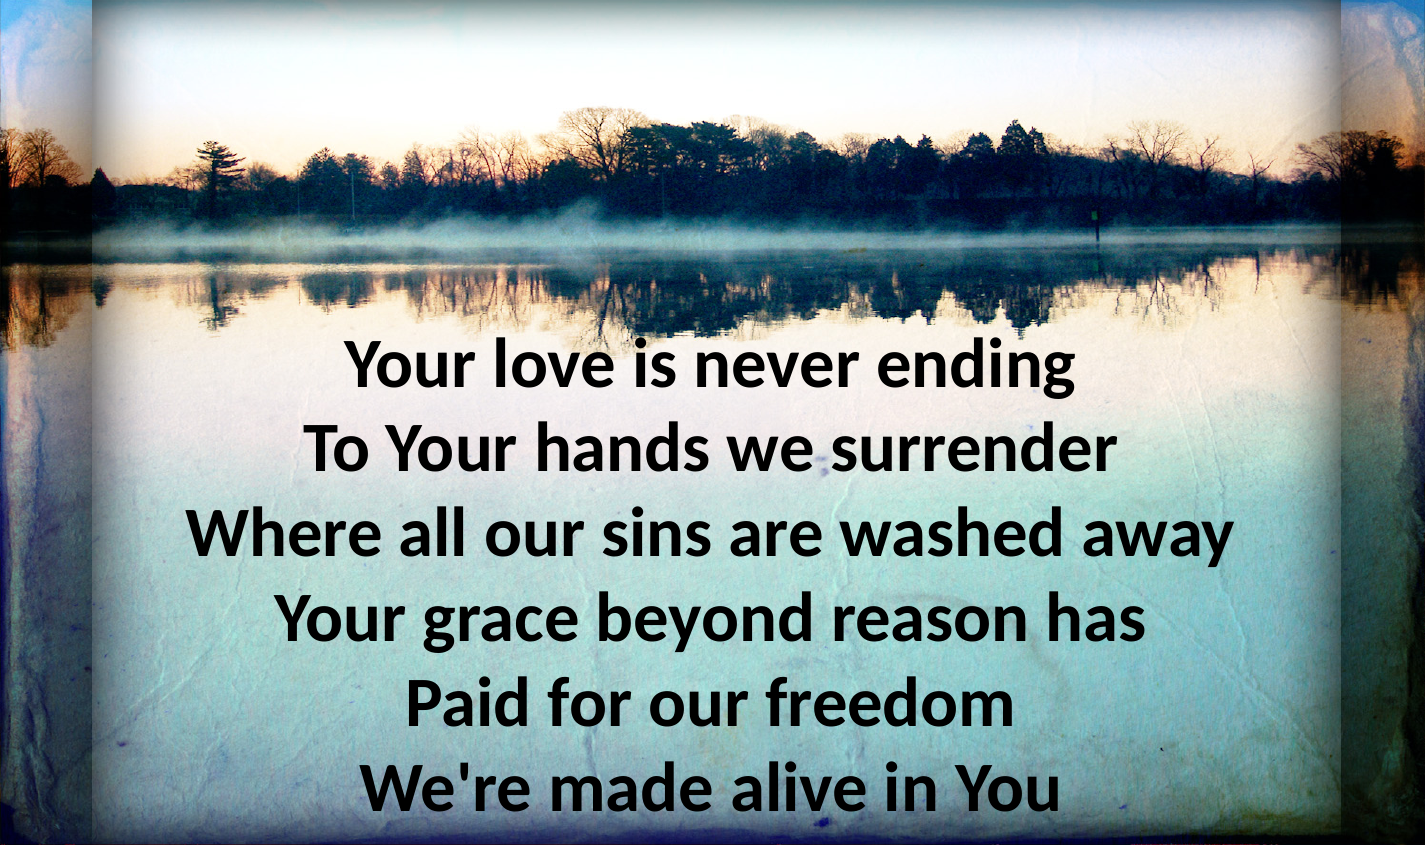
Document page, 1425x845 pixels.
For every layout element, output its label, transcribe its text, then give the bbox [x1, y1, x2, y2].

picture [0, 0, 1425, 845]
text_box Your love is never ending To Your hands we surrender Where all our sins are washed away Your grace beyond reason has Paid for our freedom We're made alive in You [49, 309, 1373, 701]
